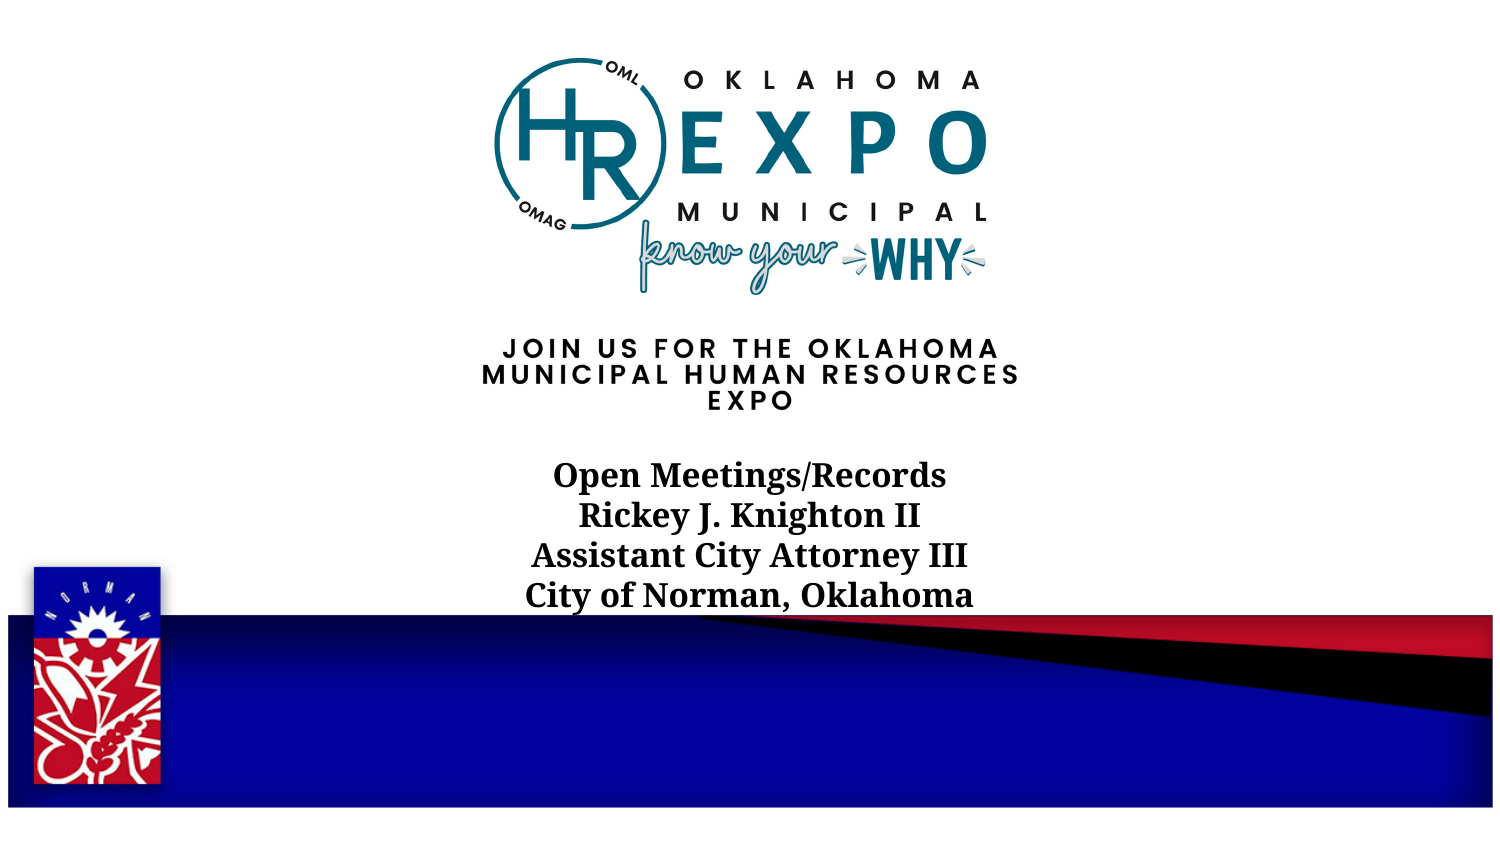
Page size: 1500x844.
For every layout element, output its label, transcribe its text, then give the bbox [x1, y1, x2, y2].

picture [0, 0, 1500, 844]
text_box Open Meetings/Records Rickey J. Knighton II Assistant City Attorney III City of Norman, Oklahoma [368, 446, 1132, 622]
